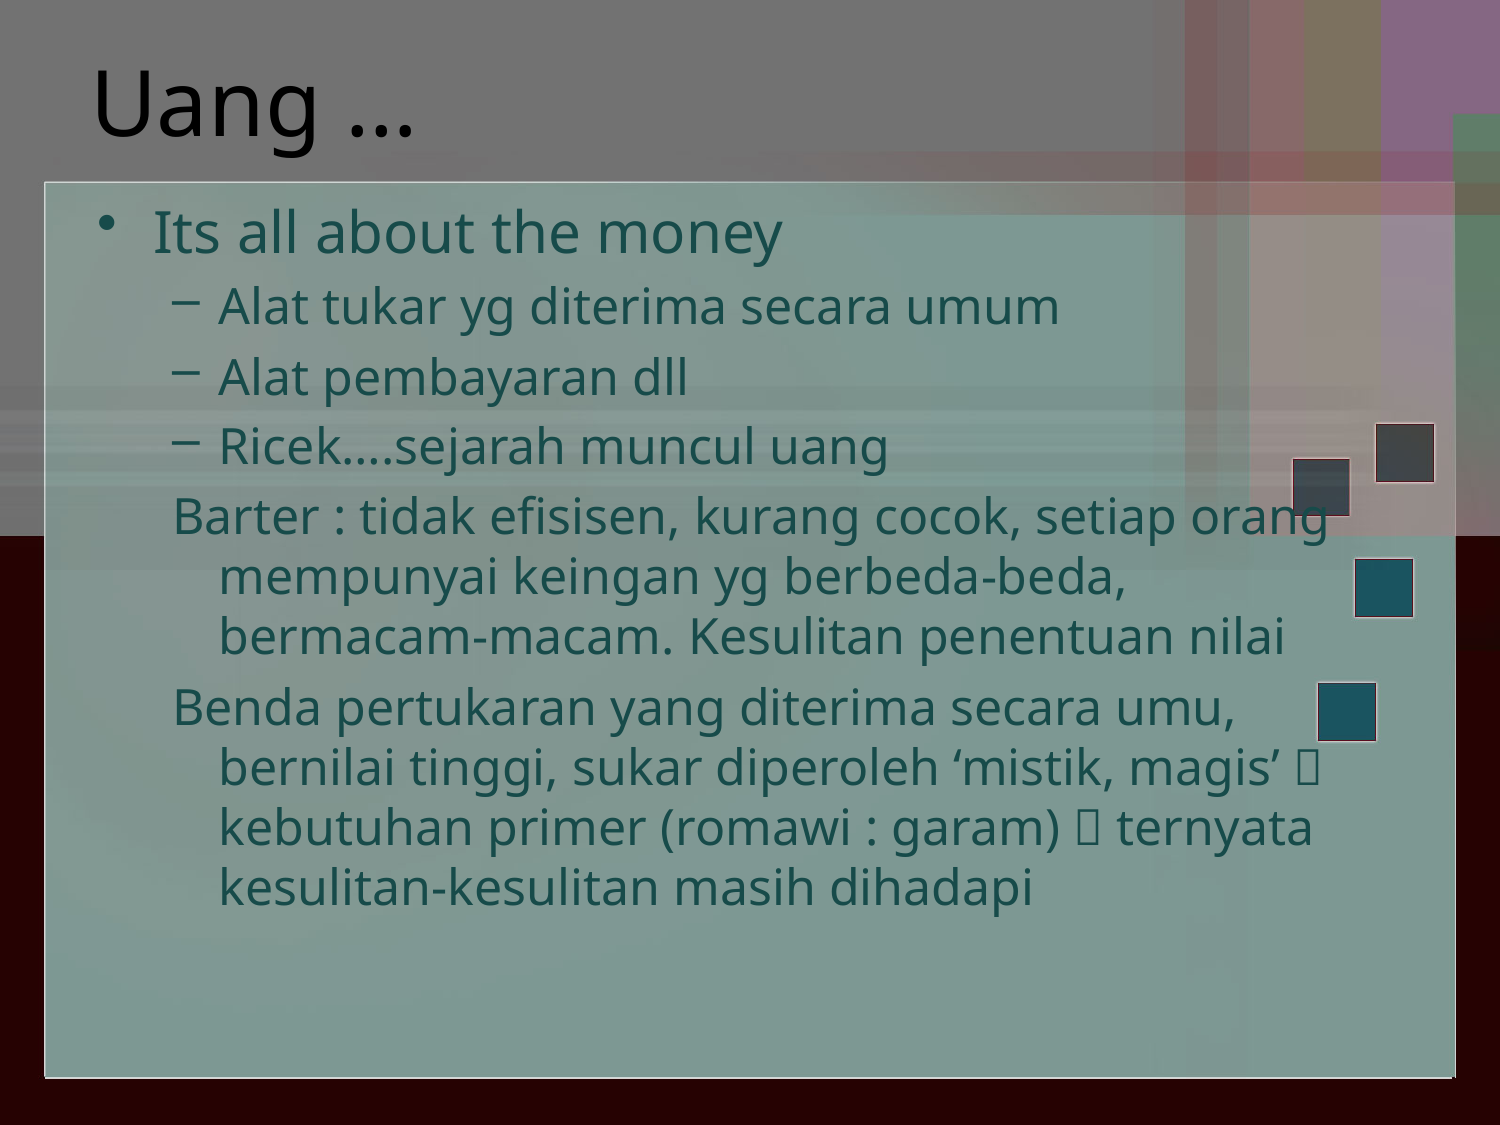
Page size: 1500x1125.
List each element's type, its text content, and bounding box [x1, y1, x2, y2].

title Uang … [74, 24, 1426, 176]
picture [0, 0, 1500, 1125]
list Its all about the money Alat tukar yg diterima secara umum Alat pembayaran dll Ricek….sejarah muncul uang Barter : tidak efisisen, kurang cocok, setiap orang mempunyai keingan yg berbeda-beda, bermacam-macam. Kesulitan penentuan nilai Benda pertukaran yang diterima secara umu, bernilai tinggi, sukar diperoleh ‘mistik, magis’  kebutuhan primer (romawi : garam)  ternyata kesulitan-kesulitan masih dihadapi [81, 187, 1384, 1055]
